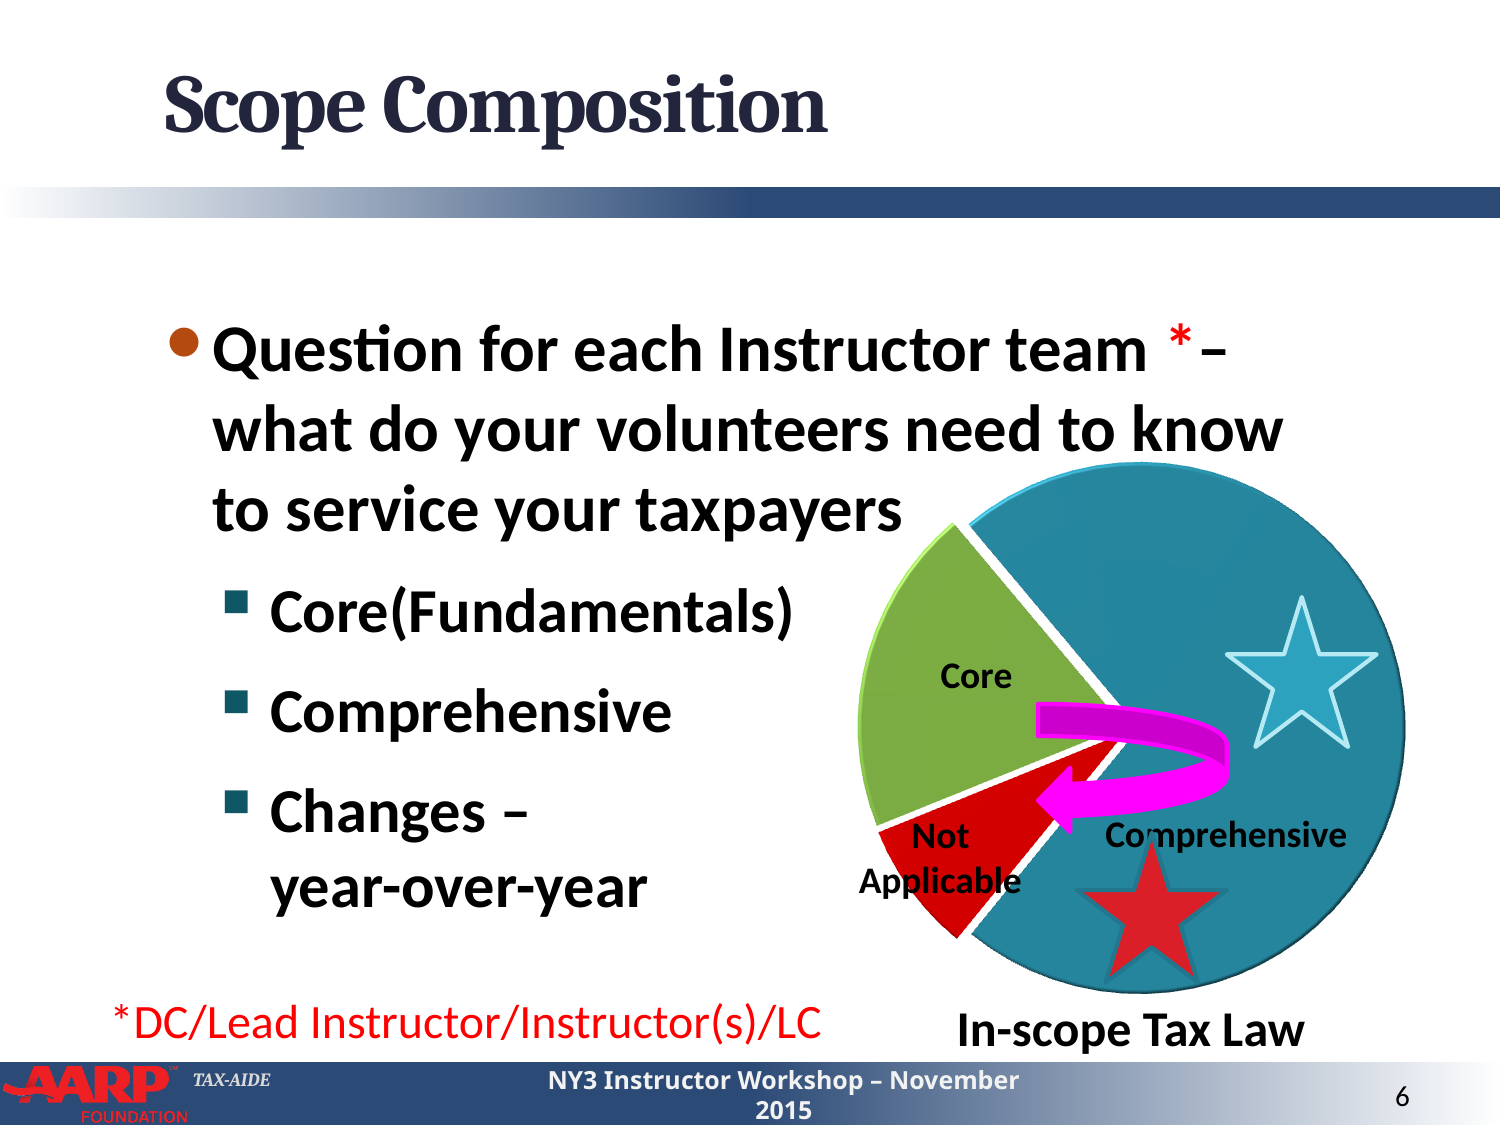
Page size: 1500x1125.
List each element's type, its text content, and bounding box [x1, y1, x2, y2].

text_box *DC/Lead Instructor/Instructor(s)/LC [94, 982, 838, 1055]
list Question for each Instructor team *– what do your volunteers need to know to service your taxpayers Core(Fundamentals) Comprehensive Changes – year-over-year [150, 297, 1363, 982]
picture [2, 1065, 189, 1123]
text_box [778, 434, 1483, 1027]
footer NY3 Instructor Workshop – November 2015 [512, 1065, 1056, 1125]
title Scope Composition [150, 11, 1363, 188]
text_box In-scope Tax Law [923, 1032, 1339, 1064]
slide_number 6 [1074, 1065, 1425, 1125]
